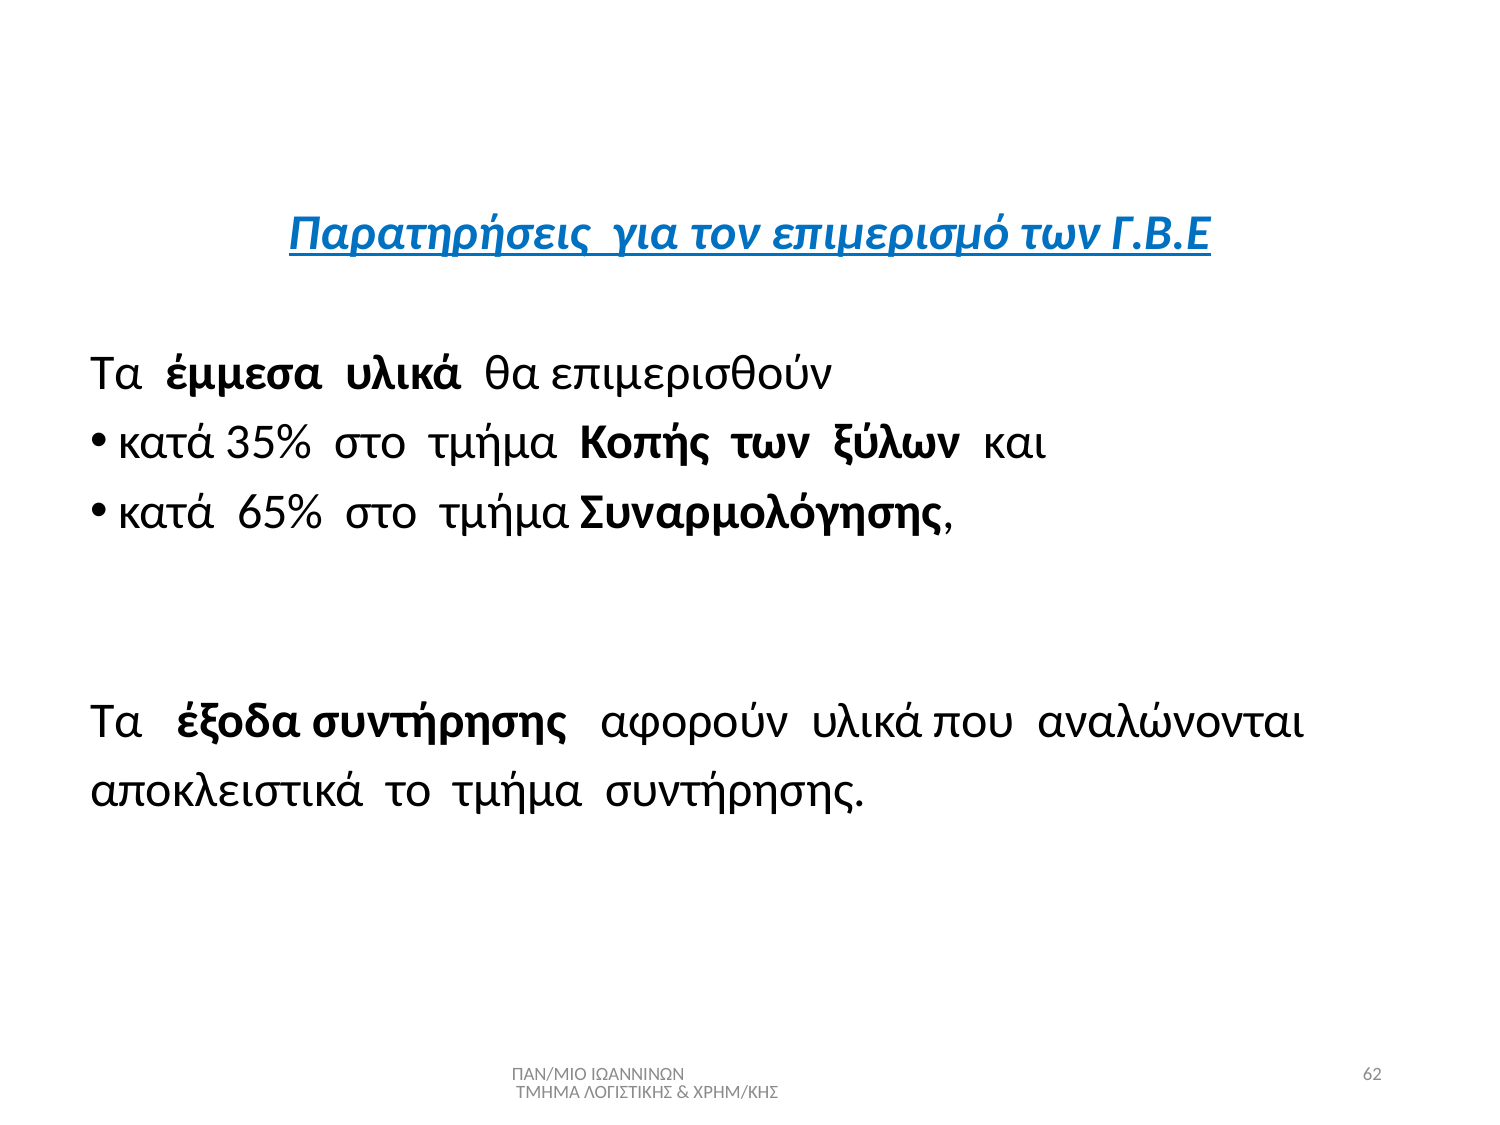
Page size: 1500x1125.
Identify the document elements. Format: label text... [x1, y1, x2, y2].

footer ΠΑΝ/ΜΙΟ ΙΩΑΝΝΙΝΩΝ ΤΜΗΜΑ ΛΟΓΙΣΤΙΚΗΣ & ΧΡΗΜ/ΚΗΣ [496, 1042, 1004, 1103]
slide_number 62 [1059, 1042, 1397, 1103]
list Παρατηρήσεις για τον επιμερισμό των Γ.Β.Ε Τα έμμεσα υλικά θα επιμερισθούν κατά 35% στο τμήμα Κοπής των ξύλων και κατά 65% στο τμήμα Συναρμολόγησης, Τα έξοδα συντήρησης αφορούν υλικά που αναλώνονται αποκλειστικά το τμήμα συντήρησης. [75, 199, 1425, 1005]
